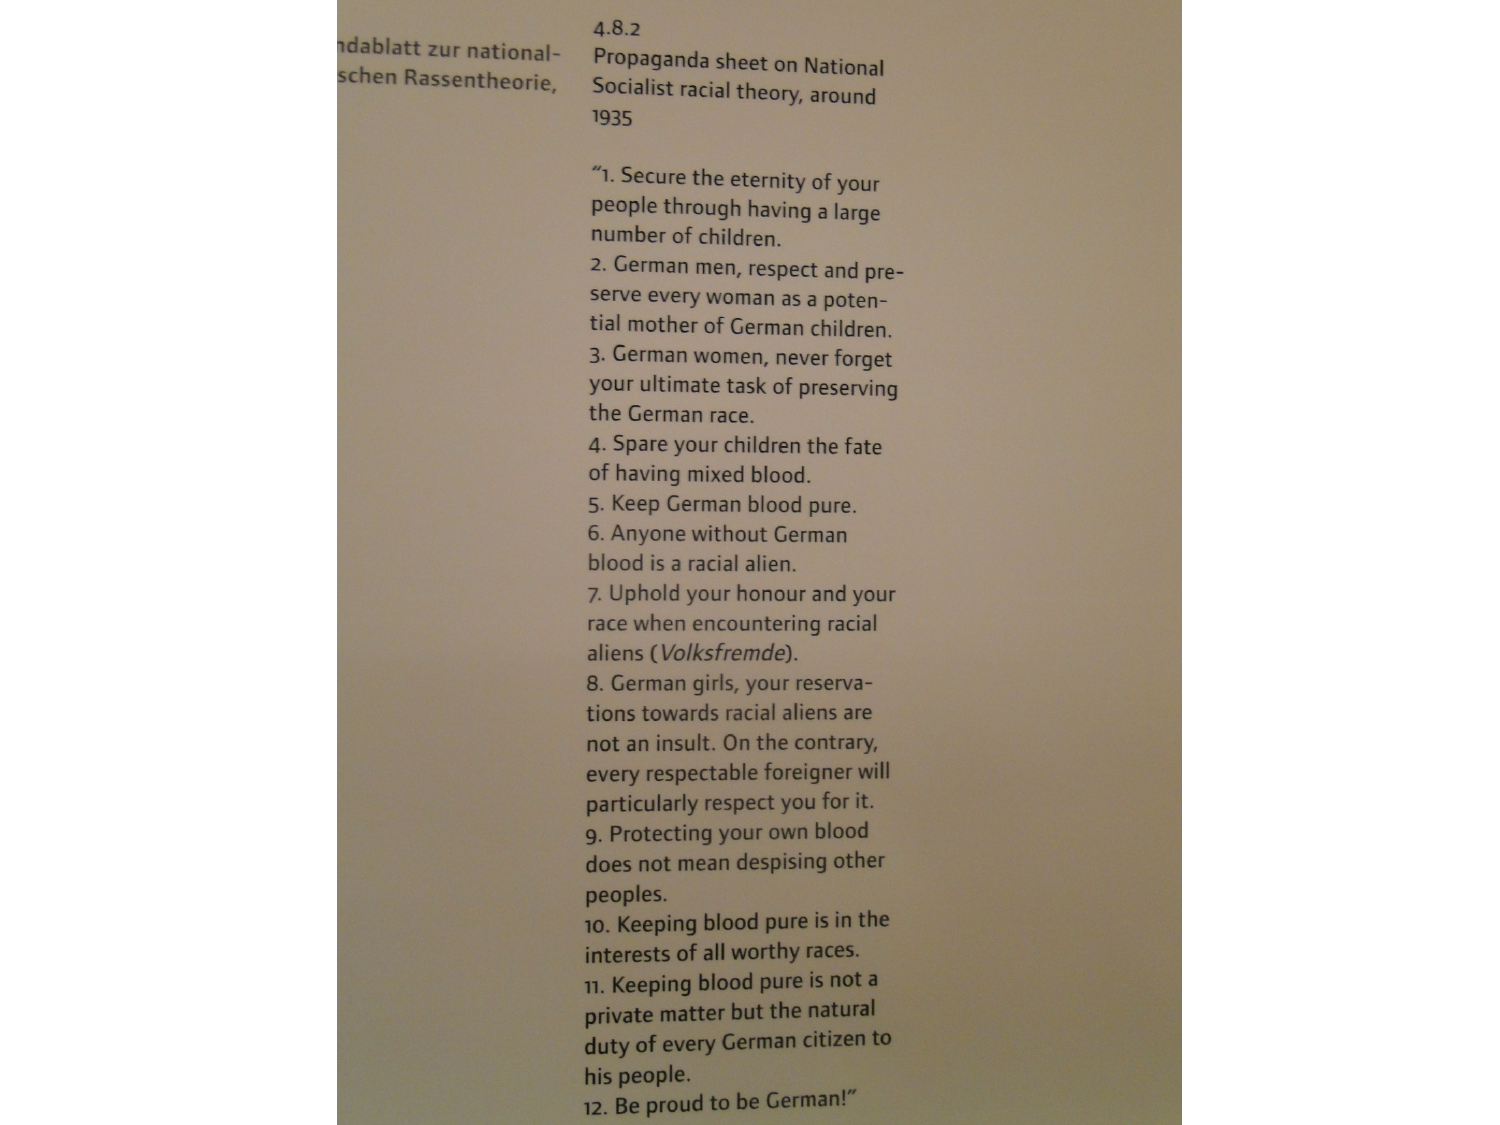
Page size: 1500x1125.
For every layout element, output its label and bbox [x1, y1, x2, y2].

picture [337, 0, 1182, 1125]
